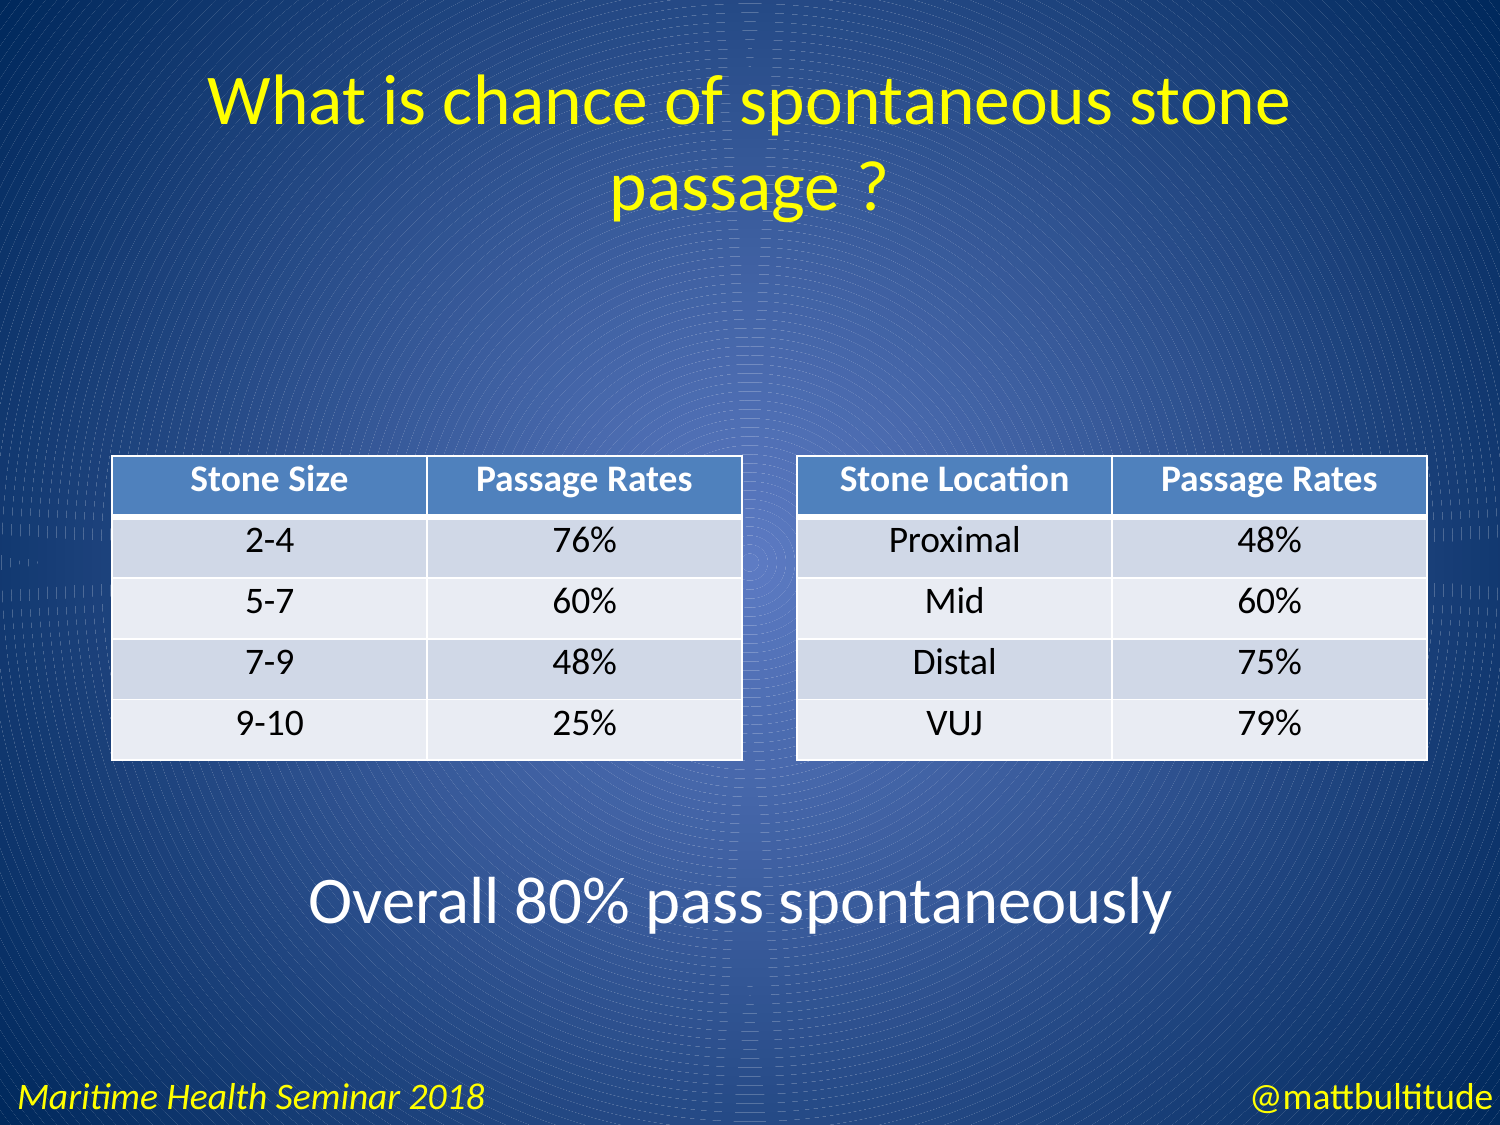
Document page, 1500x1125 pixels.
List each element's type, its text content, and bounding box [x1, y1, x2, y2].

table_header Stone Size [113, 457, 426, 514]
title What is chance of spontaneous stone passage ? [75, 45, 1425, 233]
table_cell 7-9 [113, 640, 426, 699]
table_cell 25% [428, 700, 741, 759]
text_box Overall 80% pass spontaneously [72, 289, 1410, 1032]
table_cell Mid [798, 579, 1111, 638]
table_cell 60% [1113, 579, 1426, 638]
table_header Passage Rates [428, 457, 741, 514]
table_header Stone Location [798, 457, 1111, 514]
text_box Maritime Health Seminar 2018 [2, 1064, 550, 1125]
text_box @mattbultitude [1234, 1064, 1500, 1125]
table_cell 79% [1113, 700, 1426, 759]
table_cell 5-7 [113, 579, 426, 638]
table_cell VUJ [798, 700, 1111, 759]
table_cell 9-10 [113, 700, 426, 759]
table_cell Distal [798, 640, 1111, 699]
table_cell 76% [428, 520, 741, 577]
table_cell 48% [428, 640, 741, 699]
table_cell 75% [1113, 640, 1426, 699]
table_cell 60% [428, 579, 741, 638]
table_header Passage Rates [1113, 457, 1426, 514]
table_cell 48% [1113, 520, 1426, 577]
table_cell 2-4 [113, 520, 426, 577]
table_cell Proximal [798, 520, 1111, 577]
